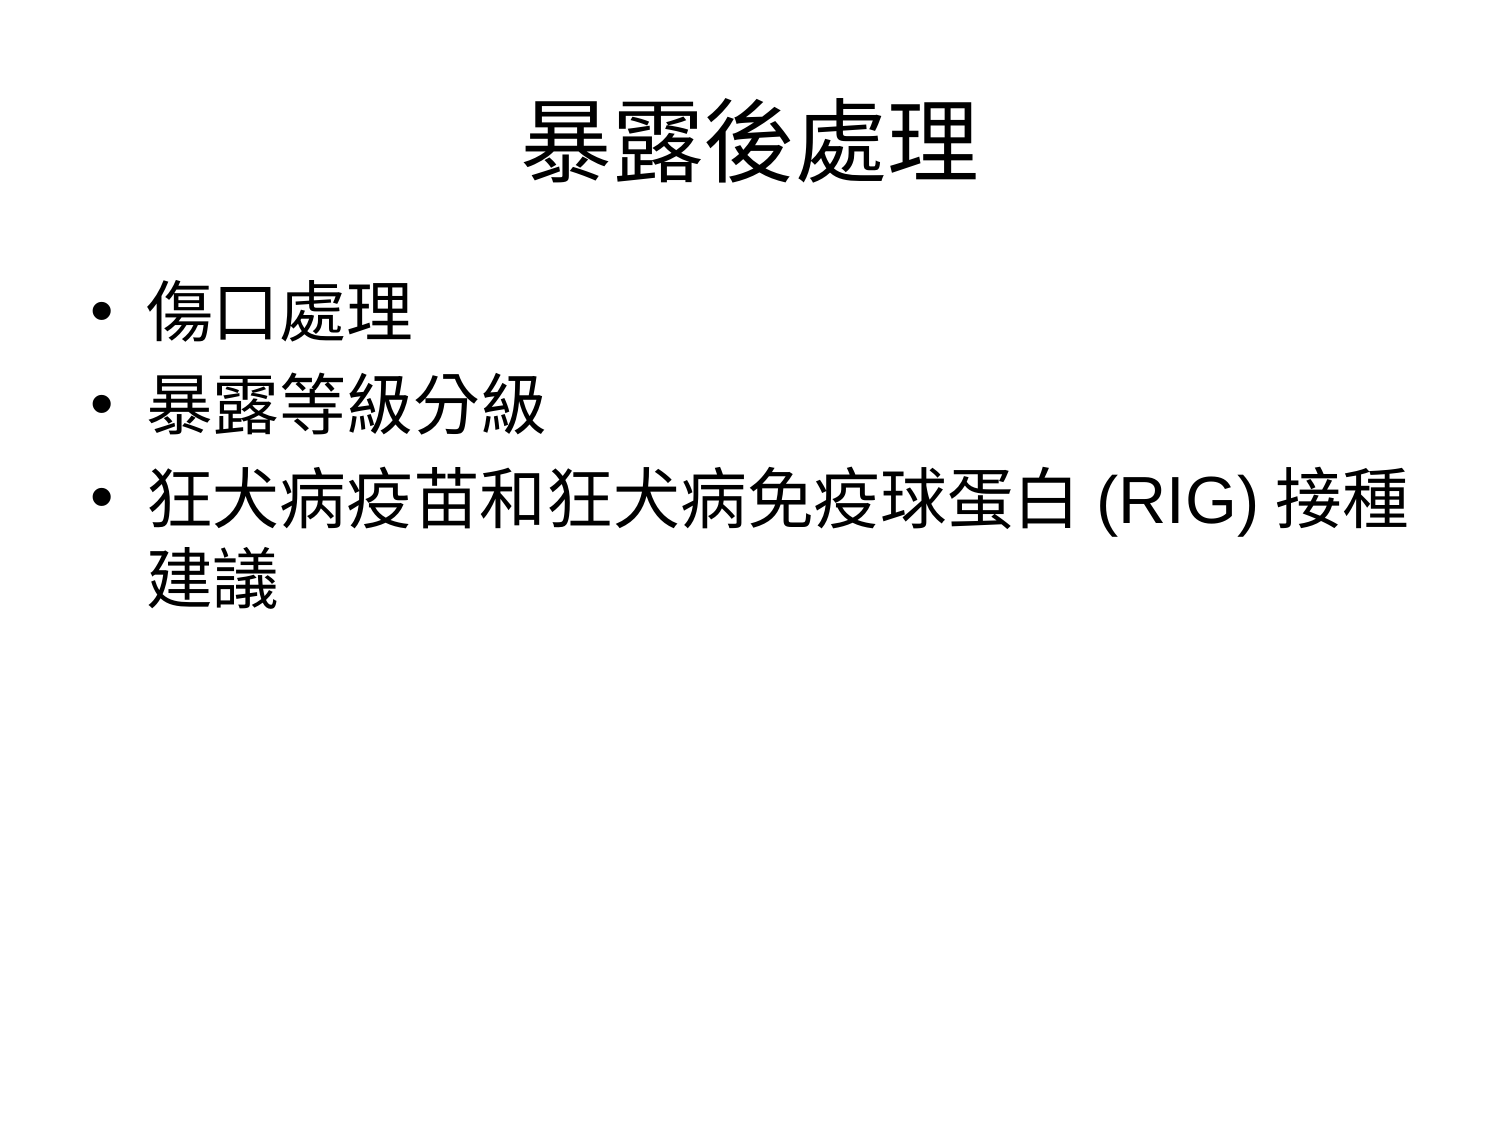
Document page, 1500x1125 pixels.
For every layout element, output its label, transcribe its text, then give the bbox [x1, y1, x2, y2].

list 傷口處理 暴露等級分級 狂犬病疫苗和狂犬病免疫球蛋白(RIG)接種建議 [74, 262, 1426, 1006]
title 暴露後處理 [74, 44, 1426, 233]
